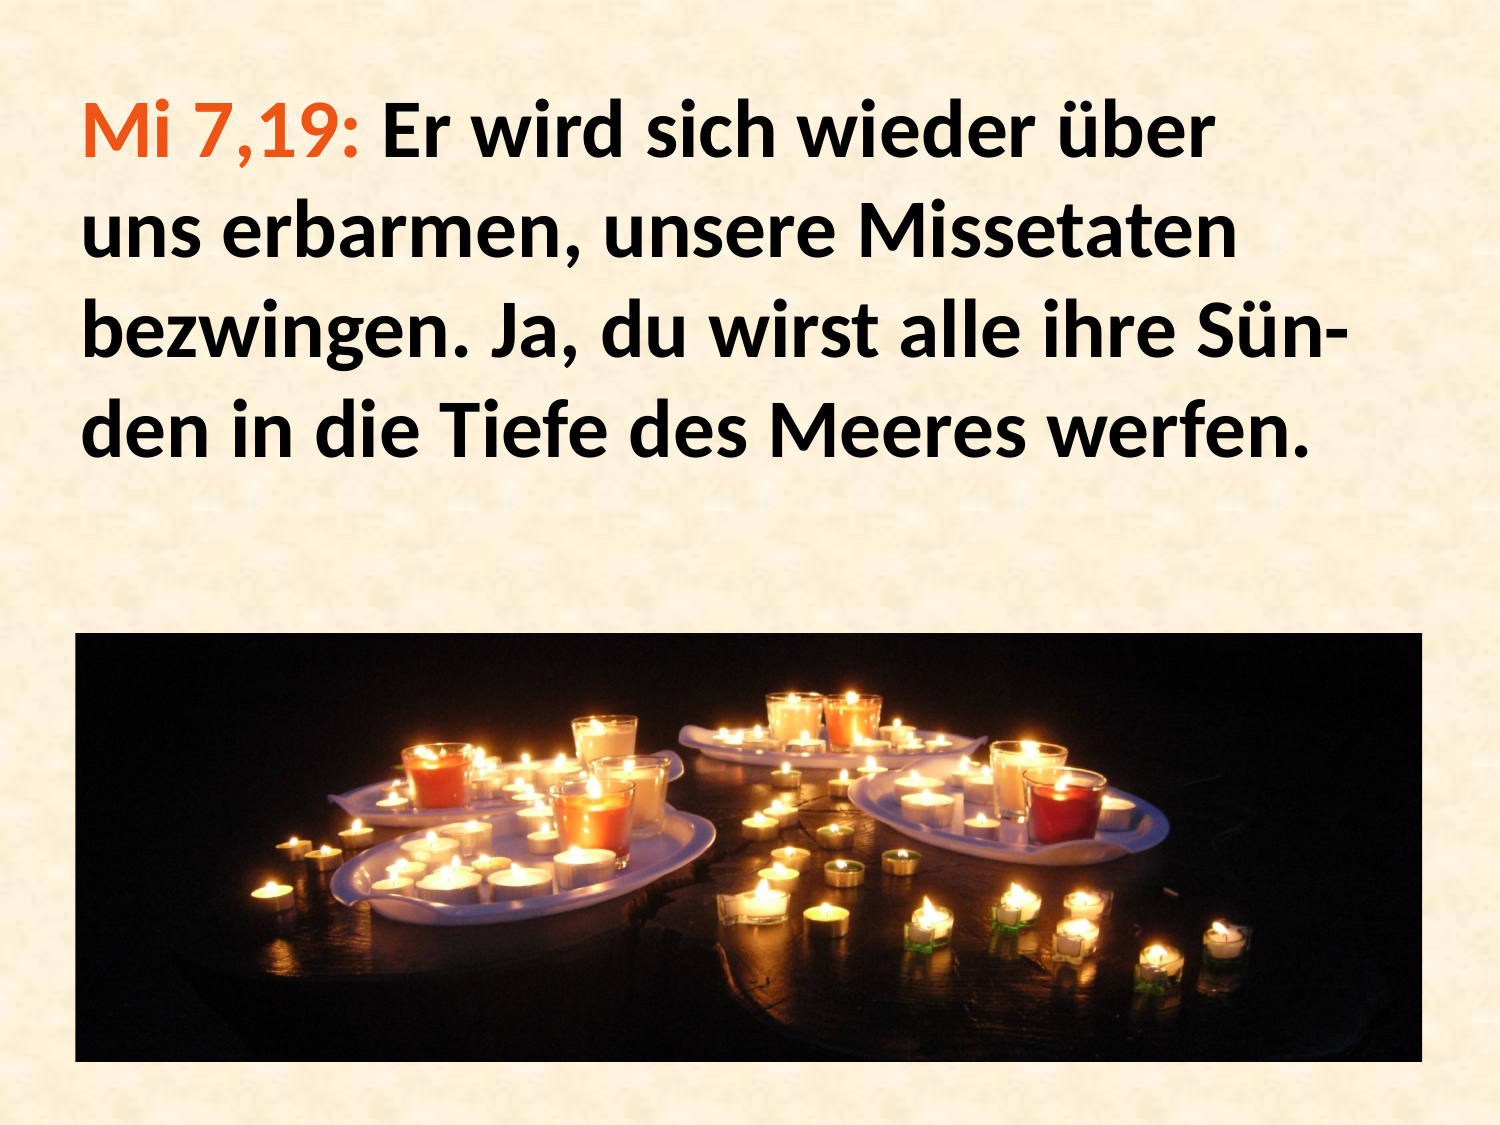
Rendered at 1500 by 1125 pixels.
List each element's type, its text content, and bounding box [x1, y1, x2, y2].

picture [0, 0, 1500, 1125]
text_box Mi 7,19: Er wird sich wieder über uns erbarmen, unsere Missetaten bezwingen. Ja, du wirst alle ihre Sün-den in die Tiefe des Meeres werfen. [64, 66, 1447, 598]
